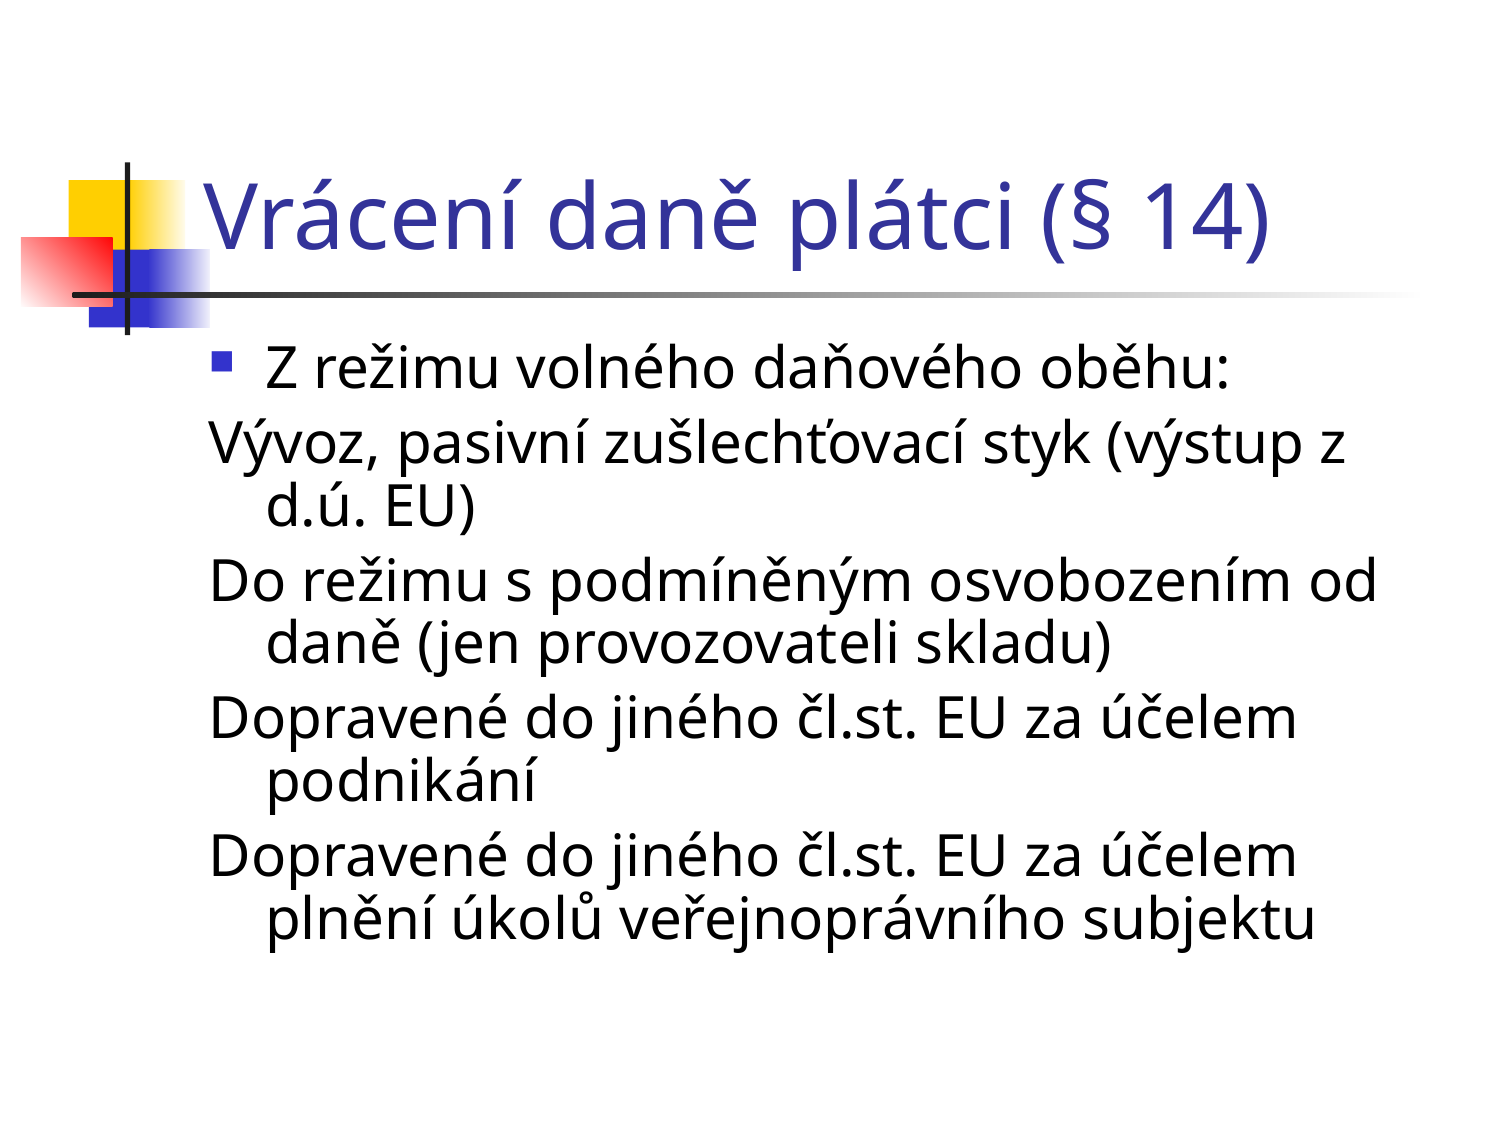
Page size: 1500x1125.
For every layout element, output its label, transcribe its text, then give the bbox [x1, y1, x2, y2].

title Vrácení daně plátci (§ 14) [188, 35, 1468, 275]
list Z režimu volného daňového oběhu: Vývoz, pasivní zušlechťovací styk (výstup z d.ú. EU) Do režimu s podmíněným osvobozením od daně (jen provozovateli skladu) Dopravené do jiného čl.st. EU za účelem podnikání Dopravené do jiného čl.st. EU za účelem plnění úkolů veřejnoprávního subjektu [193, 331, 1469, 1006]
